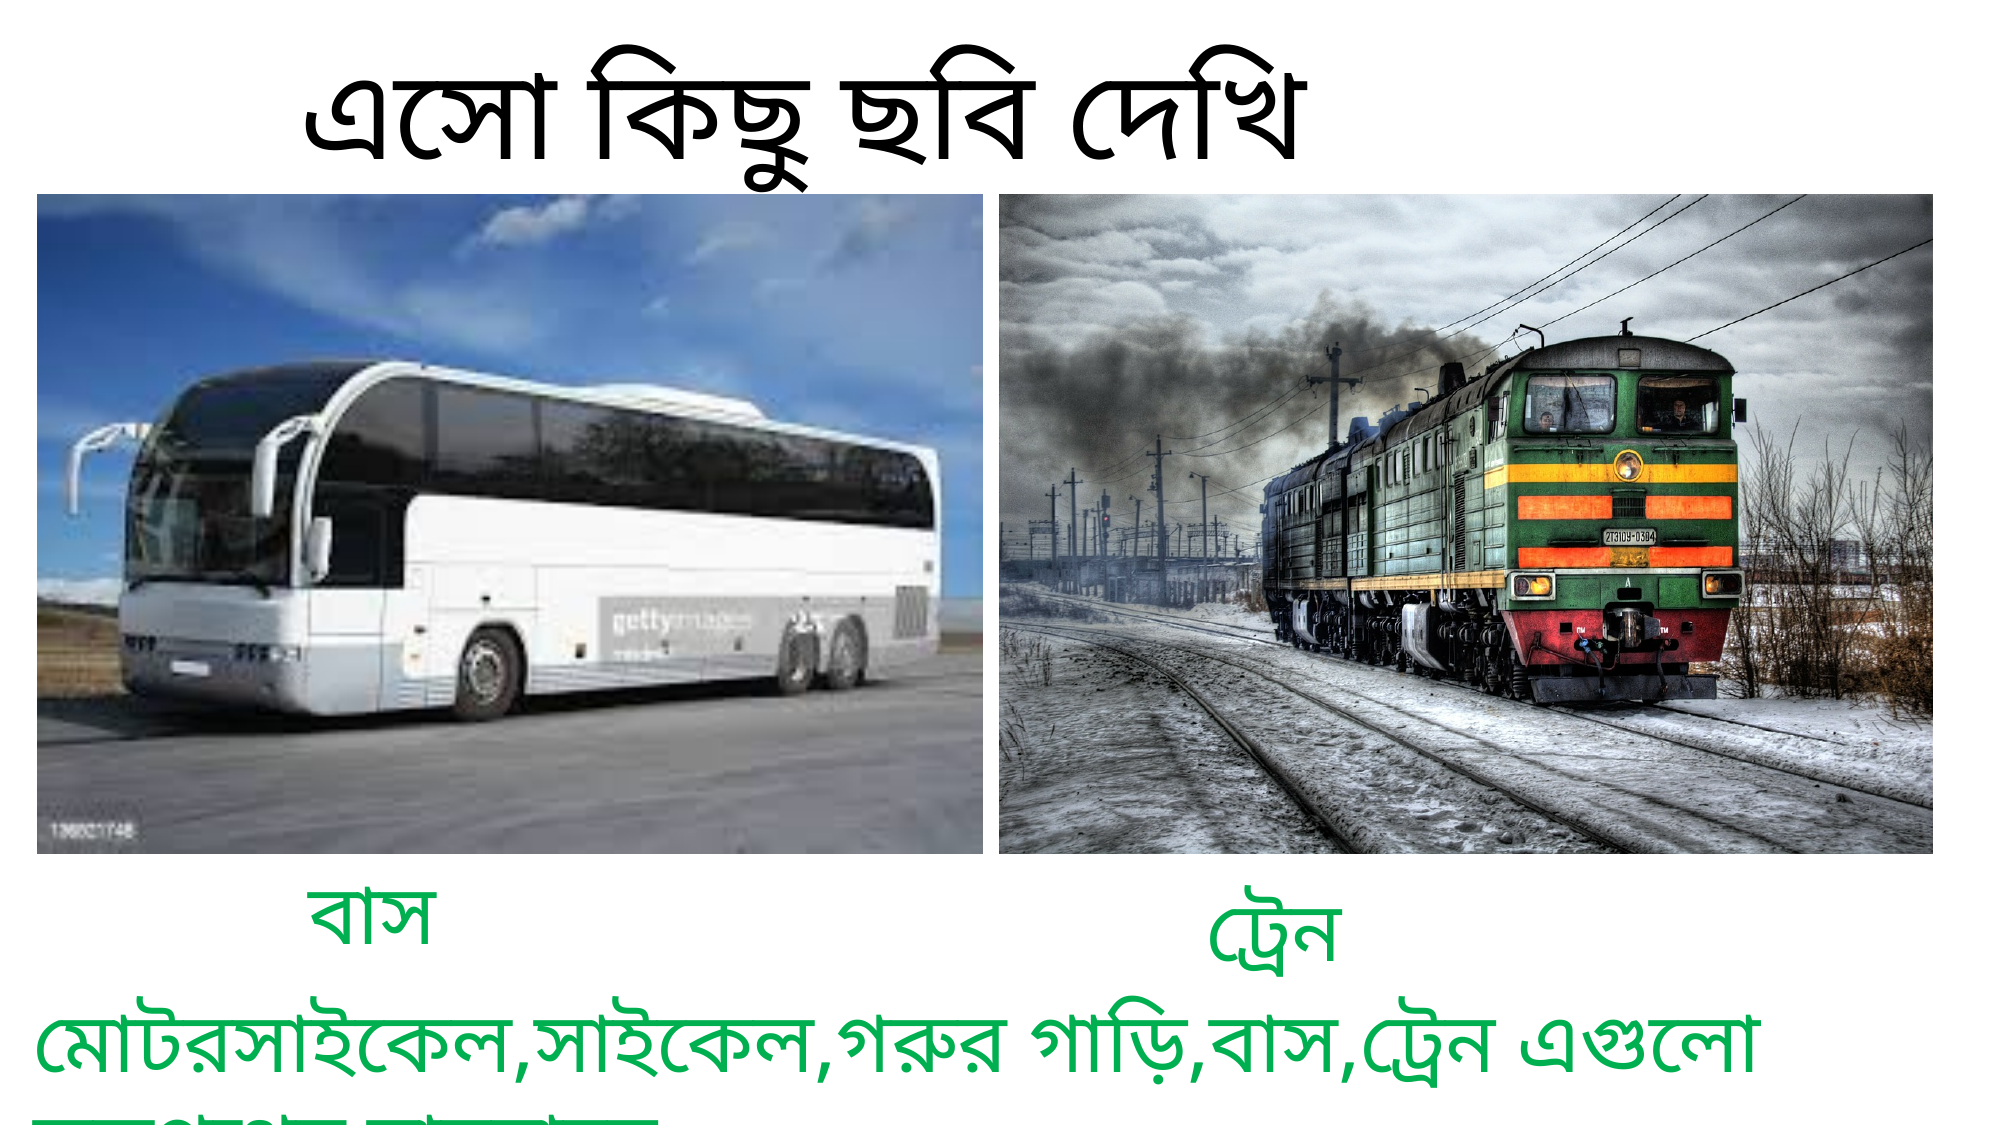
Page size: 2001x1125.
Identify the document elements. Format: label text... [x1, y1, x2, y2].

text_box ট্রেন [1191, 870, 1357, 981]
text_box বাস [293, 855, 452, 969]
picture [37, 194, 983, 855]
text_box মোটরসাইকেল,সাইকেল,গরুর গাড়ি,বাস,ট্রেন এগুলো স্থলপথের যানবাহন [18, 981, 1982, 1125]
text_box এসো কিছু ছবি দেখি [235, 27, 1350, 193]
picture [999, 194, 1933, 855]
